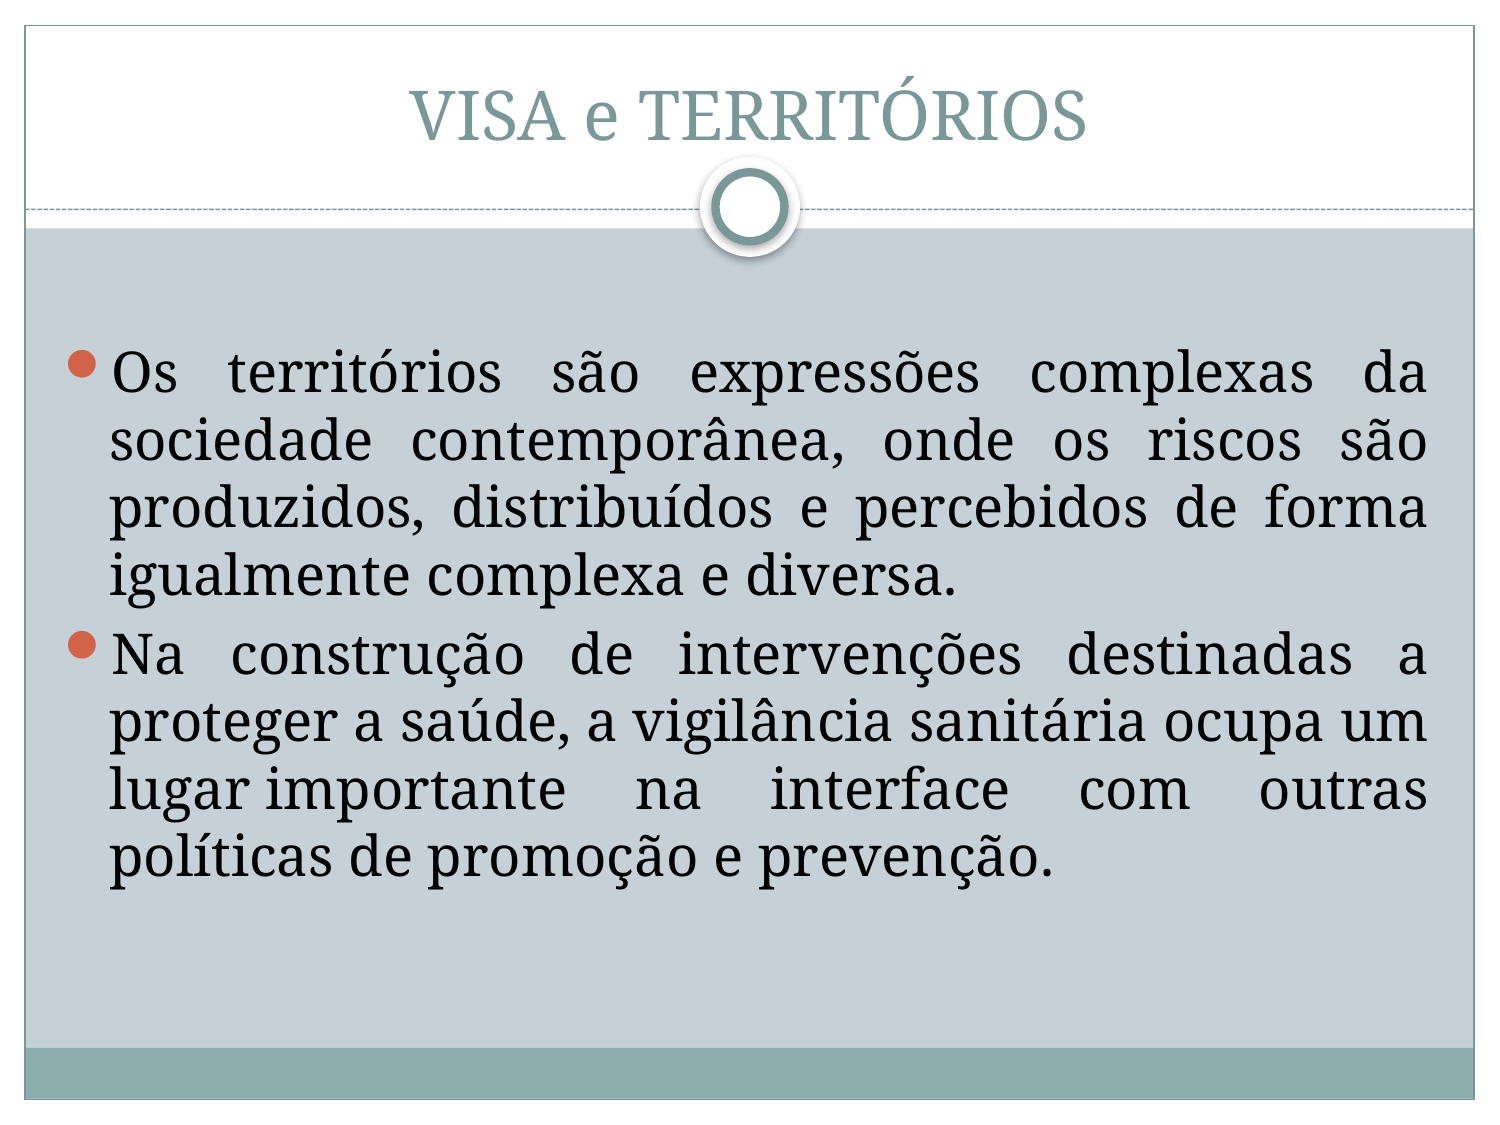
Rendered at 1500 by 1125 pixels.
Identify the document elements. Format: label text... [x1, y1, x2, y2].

list Os territórios são expressões complexas da sociedade contemporânea, onde os riscos são produzidos, distribuídos e percebidos de forma igualmente complexa e diversa. Na construção de intervenções destinadas a proteger a saúde, a vigilância sanitária ocupa um lugar importante na interface com outras políticas de promoção e prevenção. [49, 250, 1445, 1001]
title VISA e TERRITÓRIOS [49, 37, 1450, 162]
